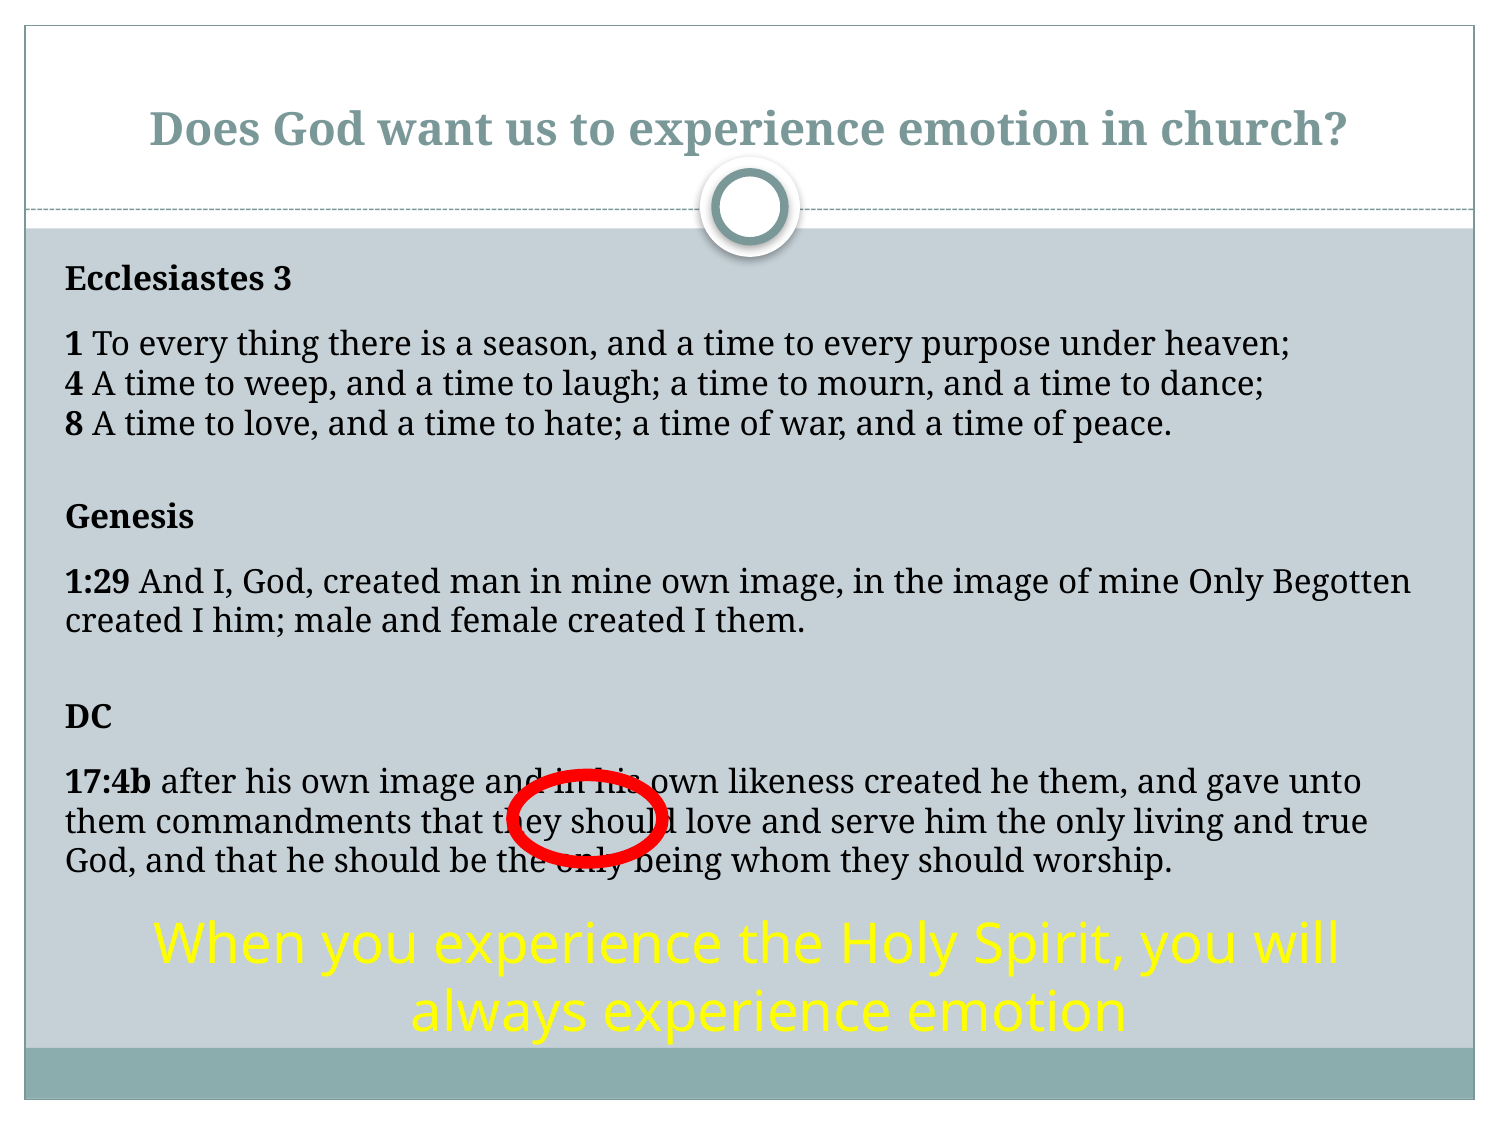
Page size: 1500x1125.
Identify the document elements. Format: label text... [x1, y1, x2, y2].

text_box Genesis 1:29 And I, God, created man in mine own image, in the image of mine Only Begotten created I him; male and female created I them. [50, 487, 1450, 647]
text_box Ecclesiastes 3 1 To every thing there is a season, and a time to every purpose under heaven; 4 A time to weep, and a time to laugh; a time to mourn, and a time to dance; 8 A time to love, and a time to hate; a time of war, and a time of peace. [50, 249, 1450, 450]
title Does God want us to experience emotion in church? [49, 37, 1450, 162]
text_box [511, 773, 664, 864]
text_box DC 17:4b after his own image and in his own likeness created he them, and gave unto them commandments that they should love and serve him the only living and true God, and that he should be the only being whom they should worship. [50, 687, 1450, 887]
text_box When you experience the Holy Spirit, you will always experience emotion [49, 899, 1445, 1050]
